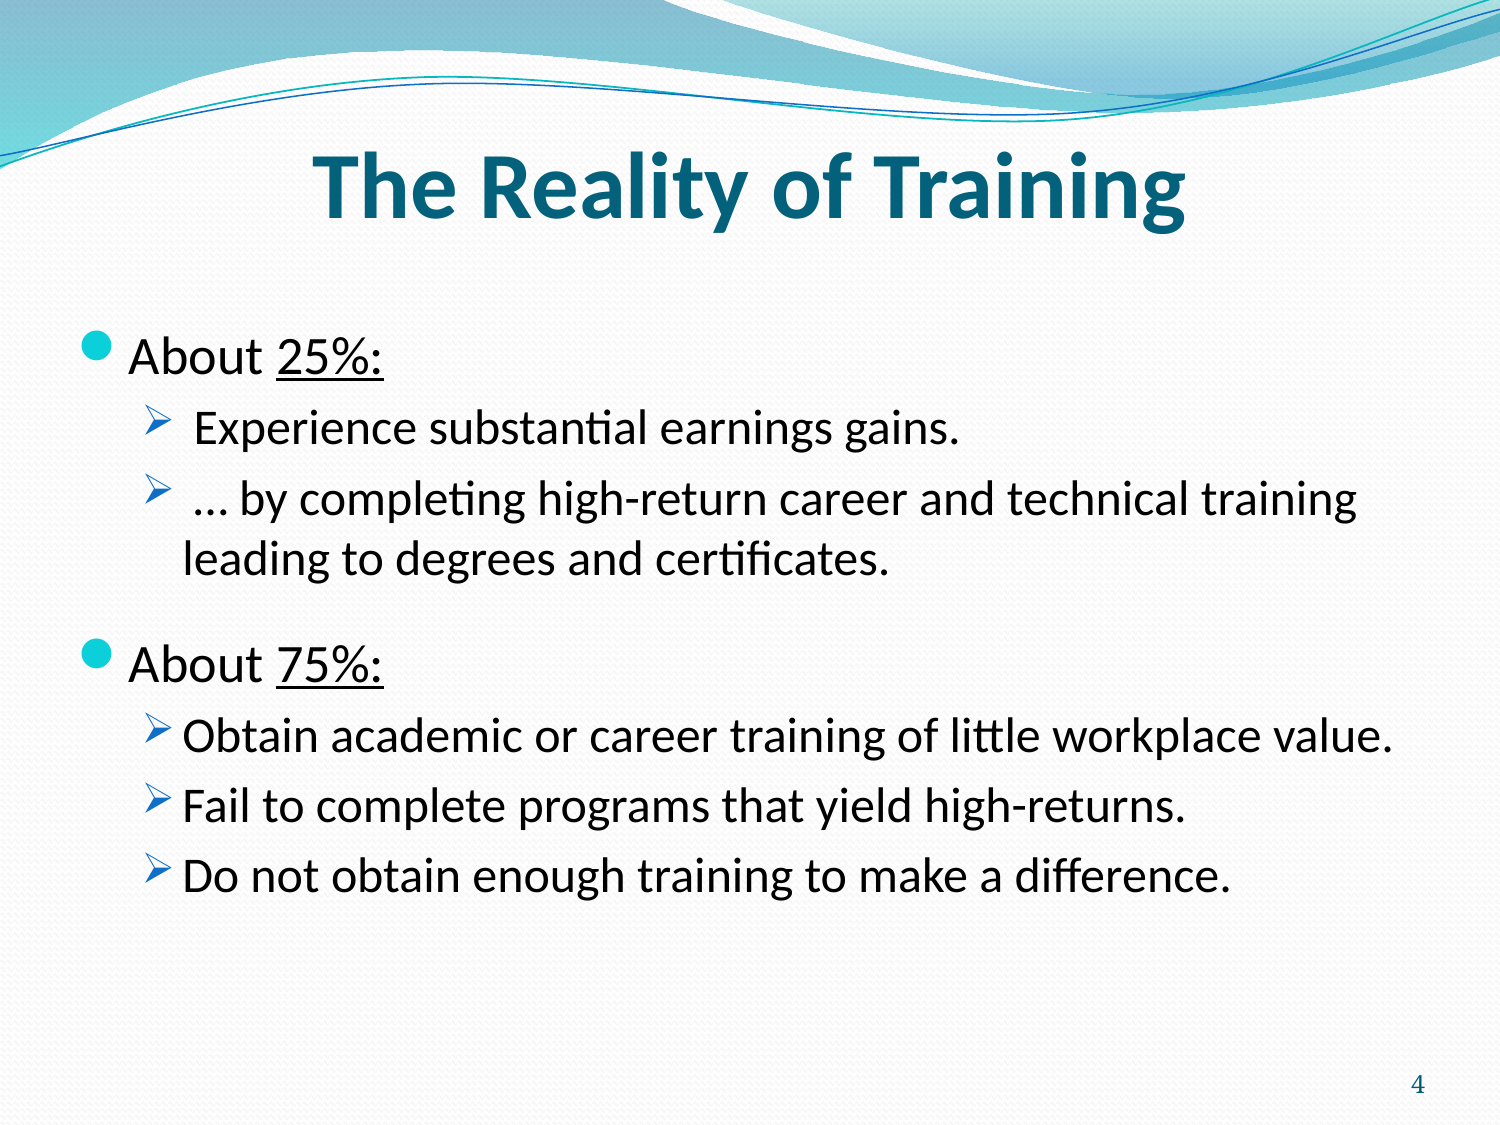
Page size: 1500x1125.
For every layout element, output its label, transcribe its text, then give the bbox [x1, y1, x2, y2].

slide_number 4 [1299, 1042, 1425, 1103]
list About 25%: Experience substantial earnings gains. … by completing high-return career and technical training leading to degrees and certificates. About 75%: Obtain academic or career training of little workplace value. Fail to complete programs that yield high-returns. Do not obtain enough training to make a difference. [62, 312, 1438, 1033]
title The Reality of Training [156, 115, 1344, 238]
